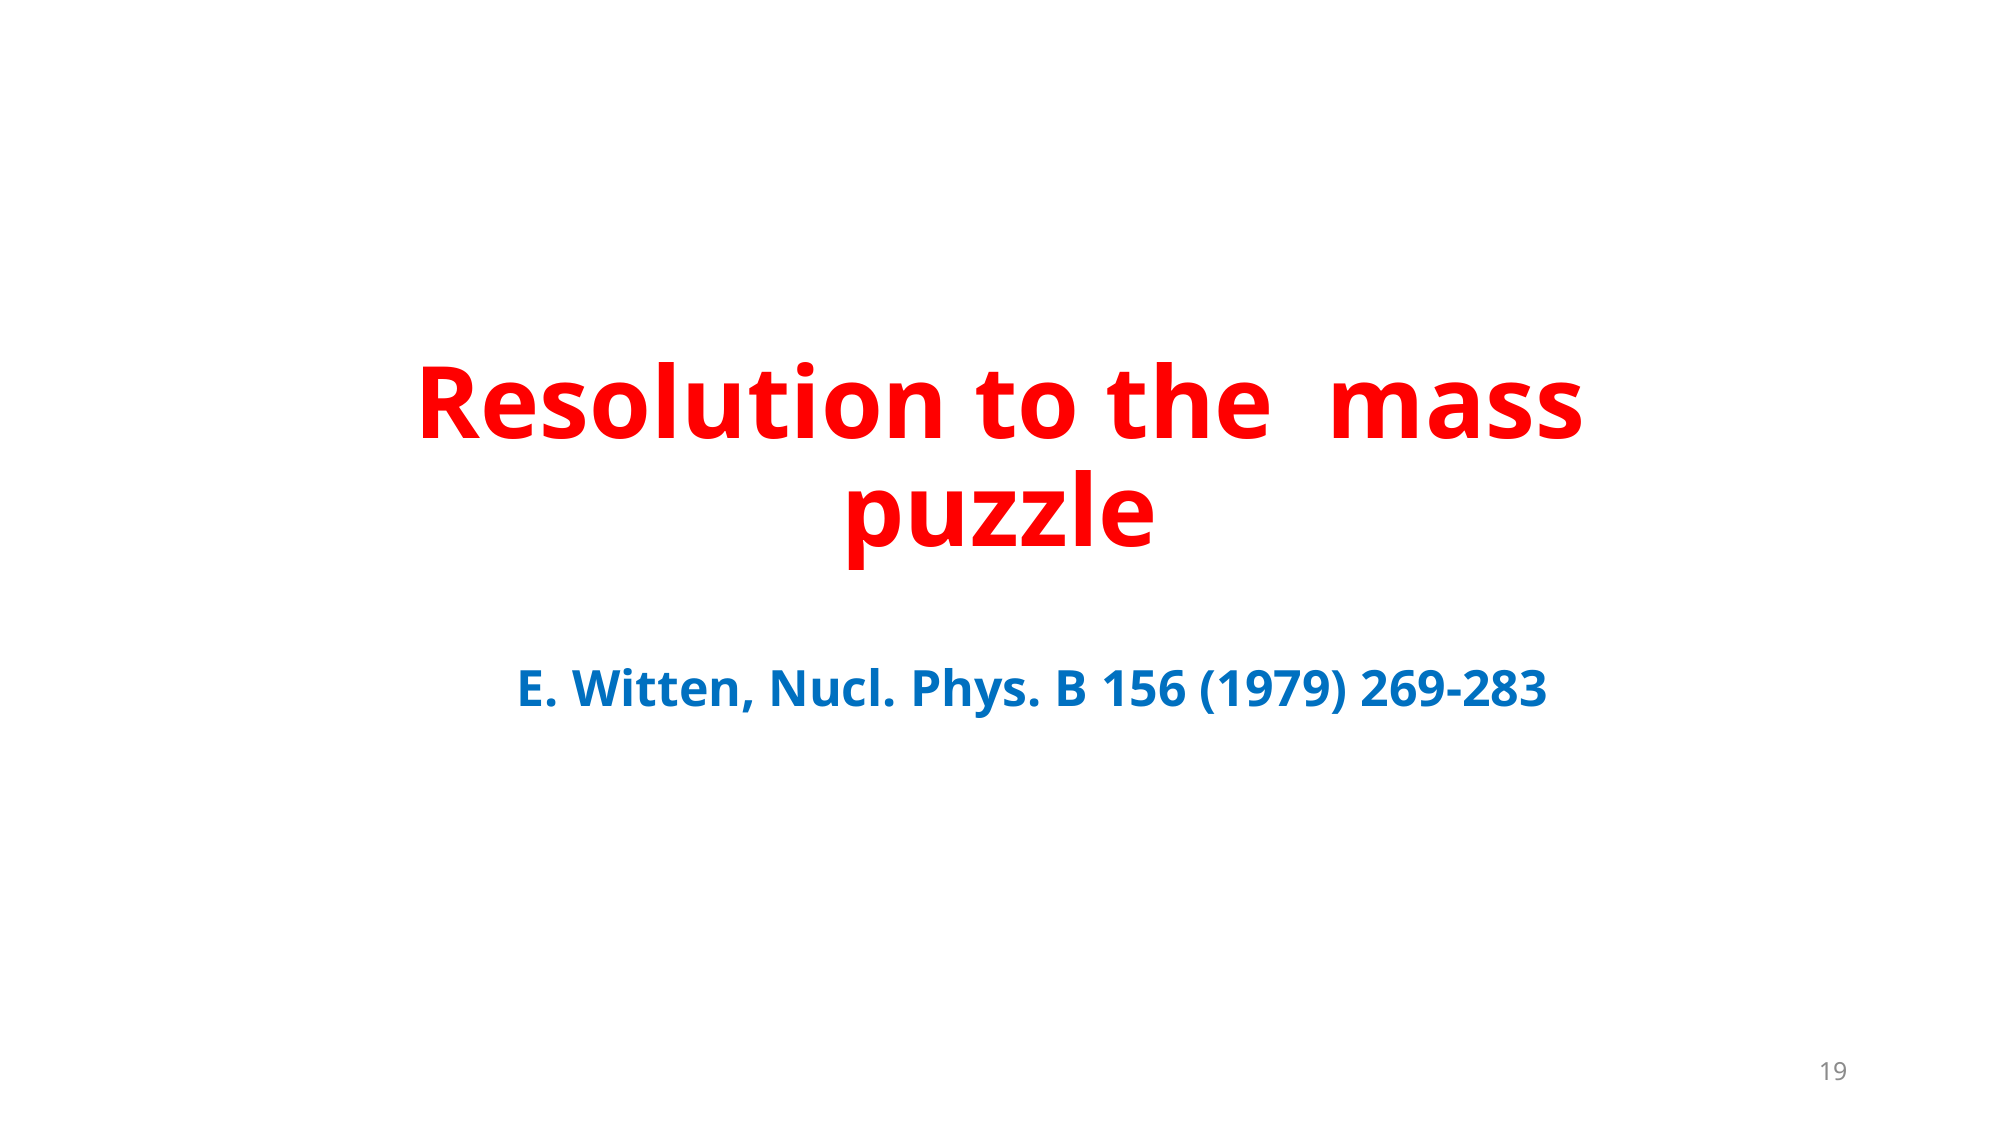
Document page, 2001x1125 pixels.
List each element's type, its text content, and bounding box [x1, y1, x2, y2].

slide_number 19 [1412, 1042, 1863, 1103]
subtitle E. Witten, Nucl. Phys. B 156 (1979) 269-283 [469, 655, 1596, 743]
